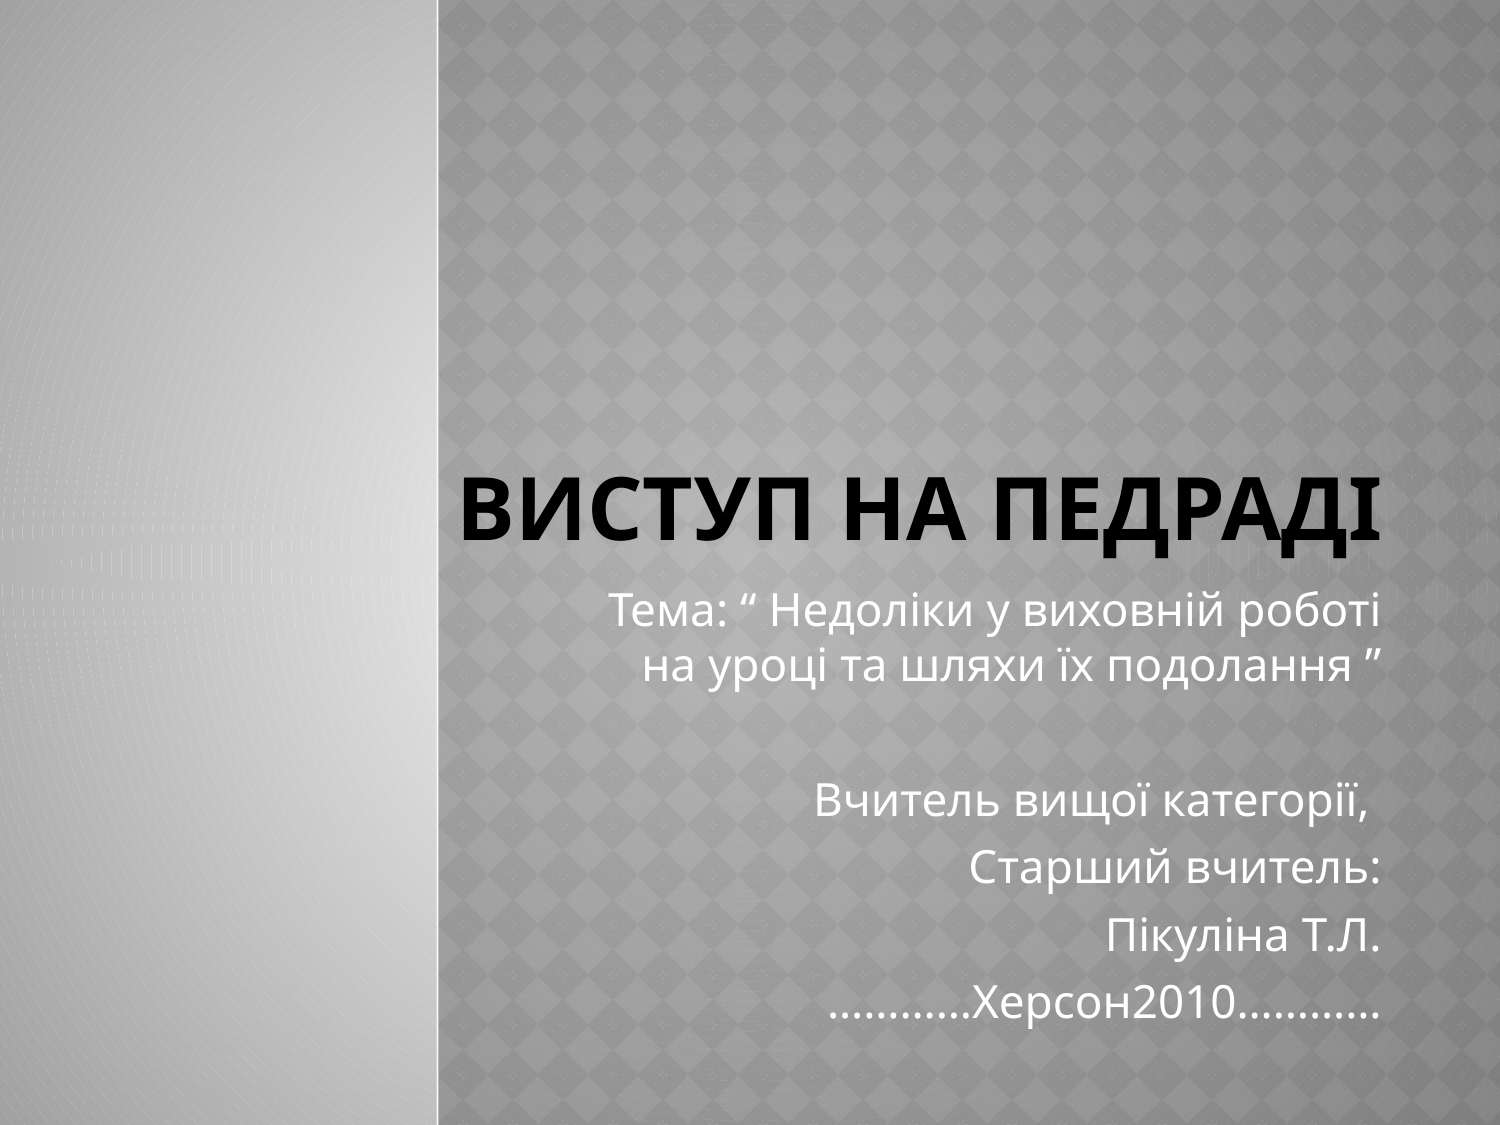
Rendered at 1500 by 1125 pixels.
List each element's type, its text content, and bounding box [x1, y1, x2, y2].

subtitle Тема: “ Недоліки у виховній роботі на уроці та шляхи їх подолання ” Вчитель вищої категорії, Старший вчитель: Пікуліна Т.Л. …………Херсон2010………… [550, 580, 1390, 1020]
title Виступ на педраді [398, 87, 1390, 558]
